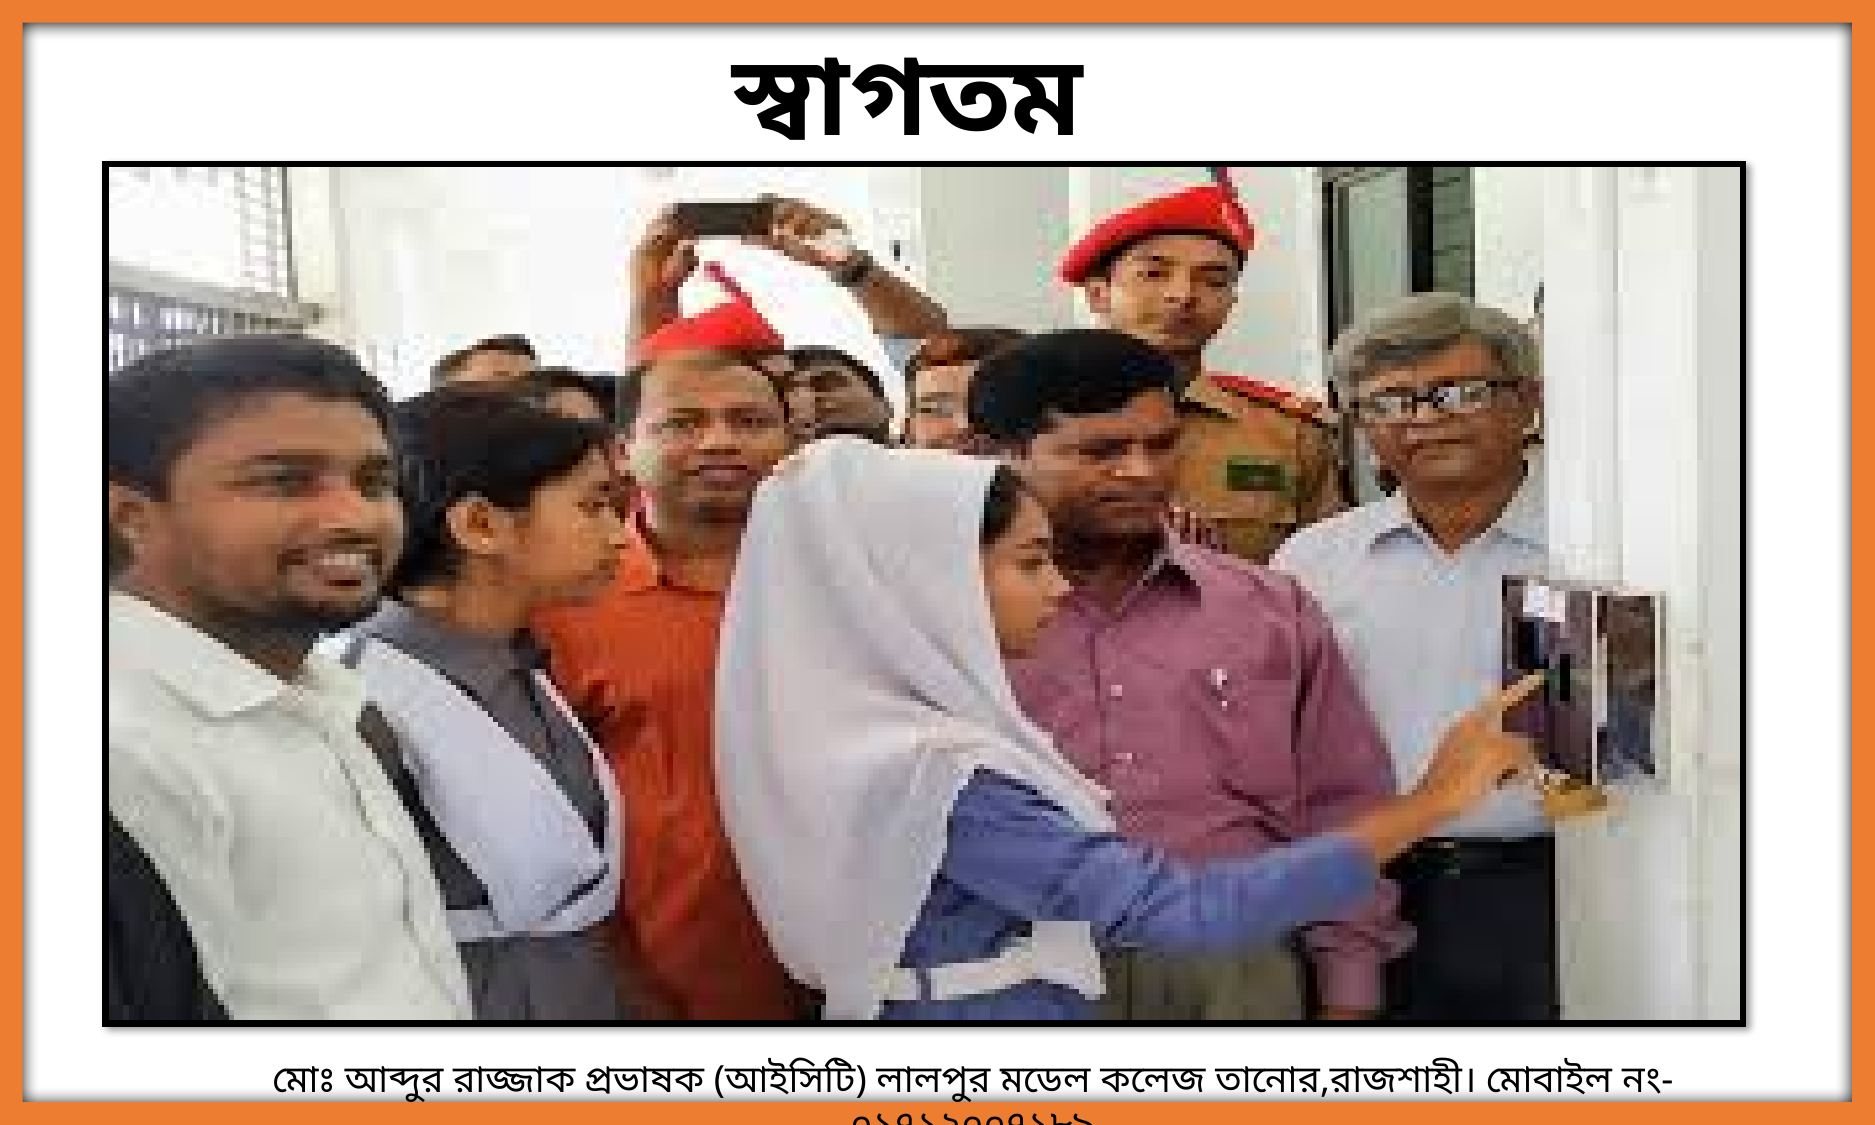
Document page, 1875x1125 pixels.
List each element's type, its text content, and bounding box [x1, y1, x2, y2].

text_box স্বাগতম [717, 15, 1099, 159]
picture [108, 167, 1740, 1021]
